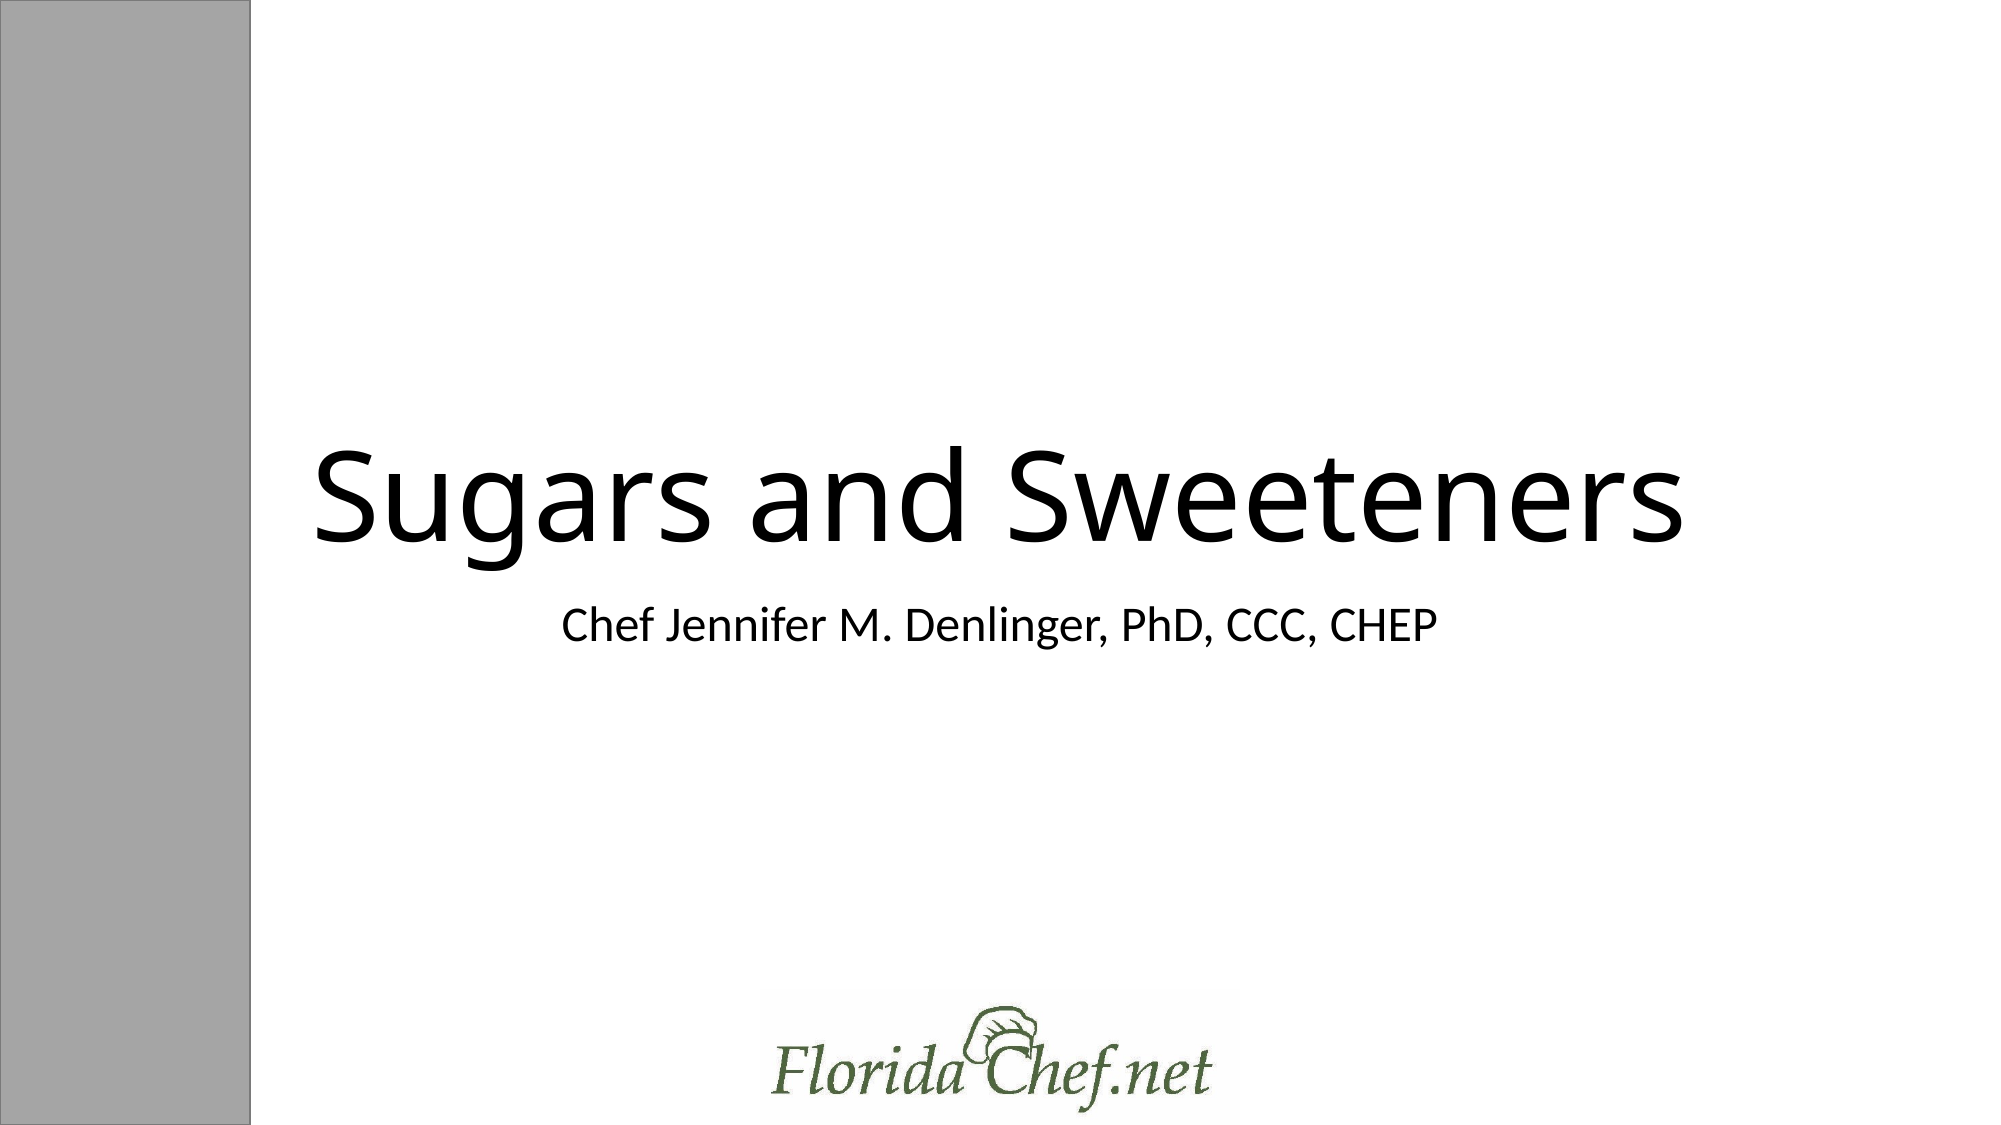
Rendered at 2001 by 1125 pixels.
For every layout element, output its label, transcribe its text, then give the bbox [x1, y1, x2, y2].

title Sugars and Sweeteners [251, 184, 1750, 576]
subtitle Chef Jennifer M. Denlinger, PhD, CCC, CHEP [251, 590, 1750, 662]
text_box [0, 0, 251, 1125]
picture [760, 989, 1240, 1125]
